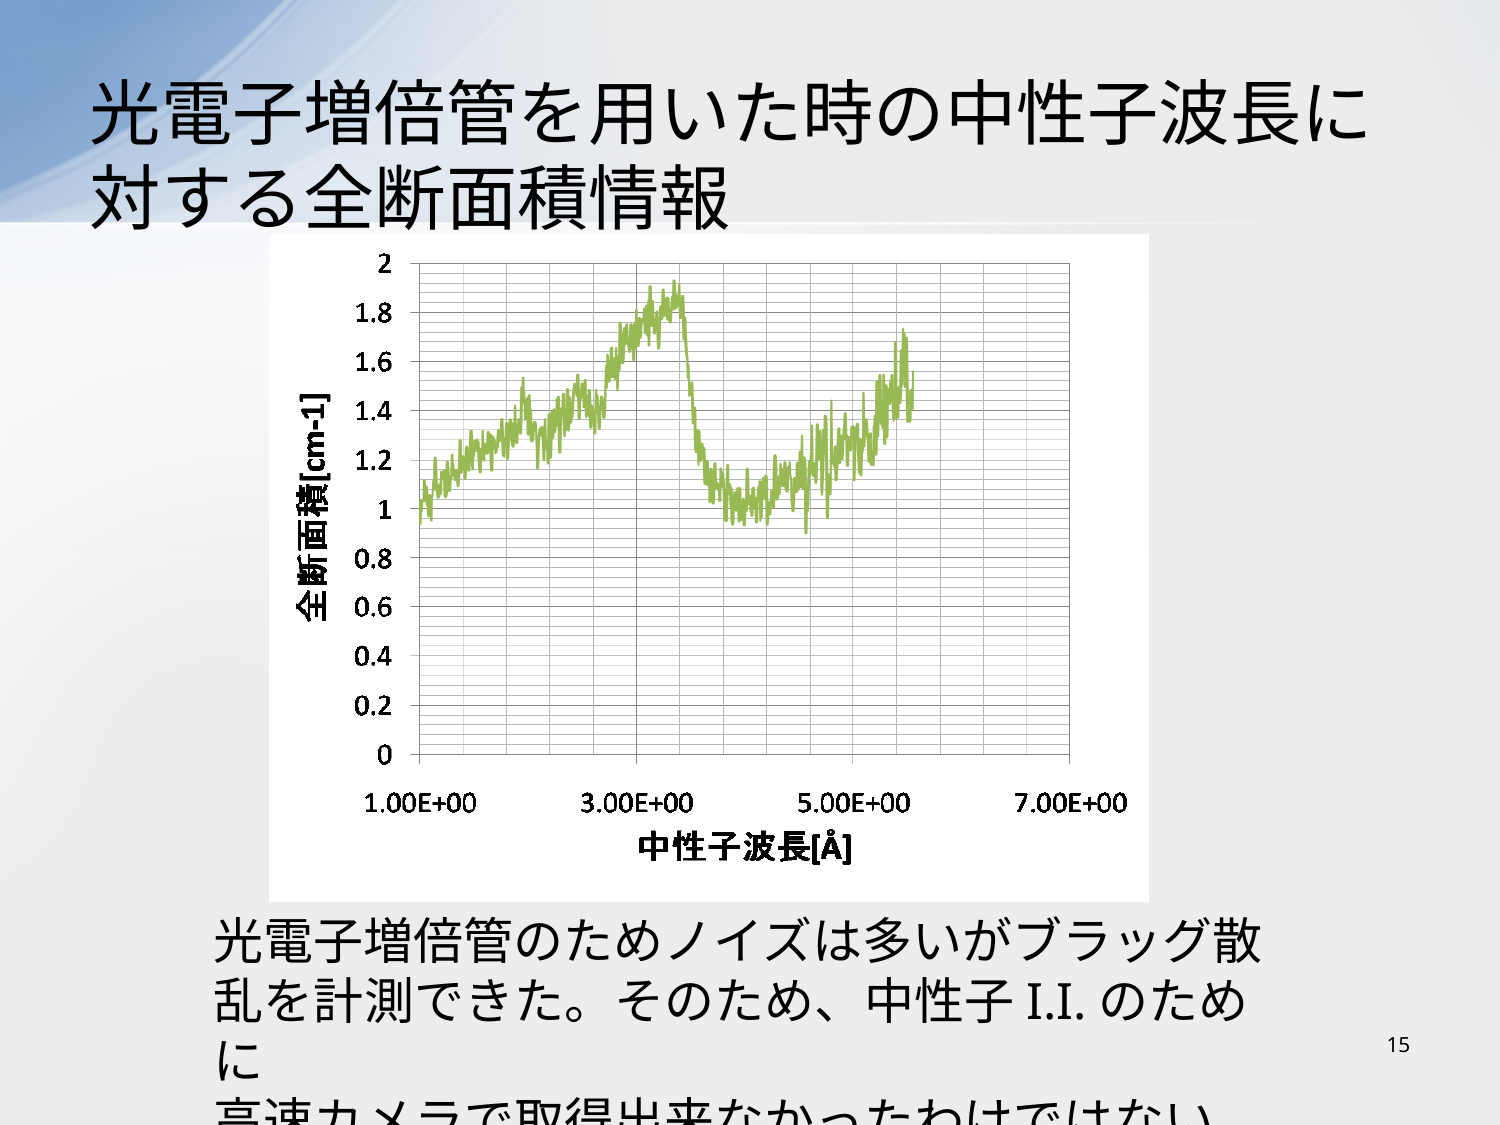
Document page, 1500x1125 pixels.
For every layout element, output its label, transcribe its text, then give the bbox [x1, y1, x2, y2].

picture [0, 0, 1500, 1125]
slide_number 15 [1301, 1024, 1425, 1103]
text_box 光電子増倍管のためノイズは多いがブラッグ散乱を計測できた。そのため、中性子I.I.のために 高速カメラで取得出来なかったわけではない [199, 902, 1301, 1125]
title 光電子増倍管を用いた時の中性子波長に 対する全断面積情報 [75, 58, 1425, 247]
